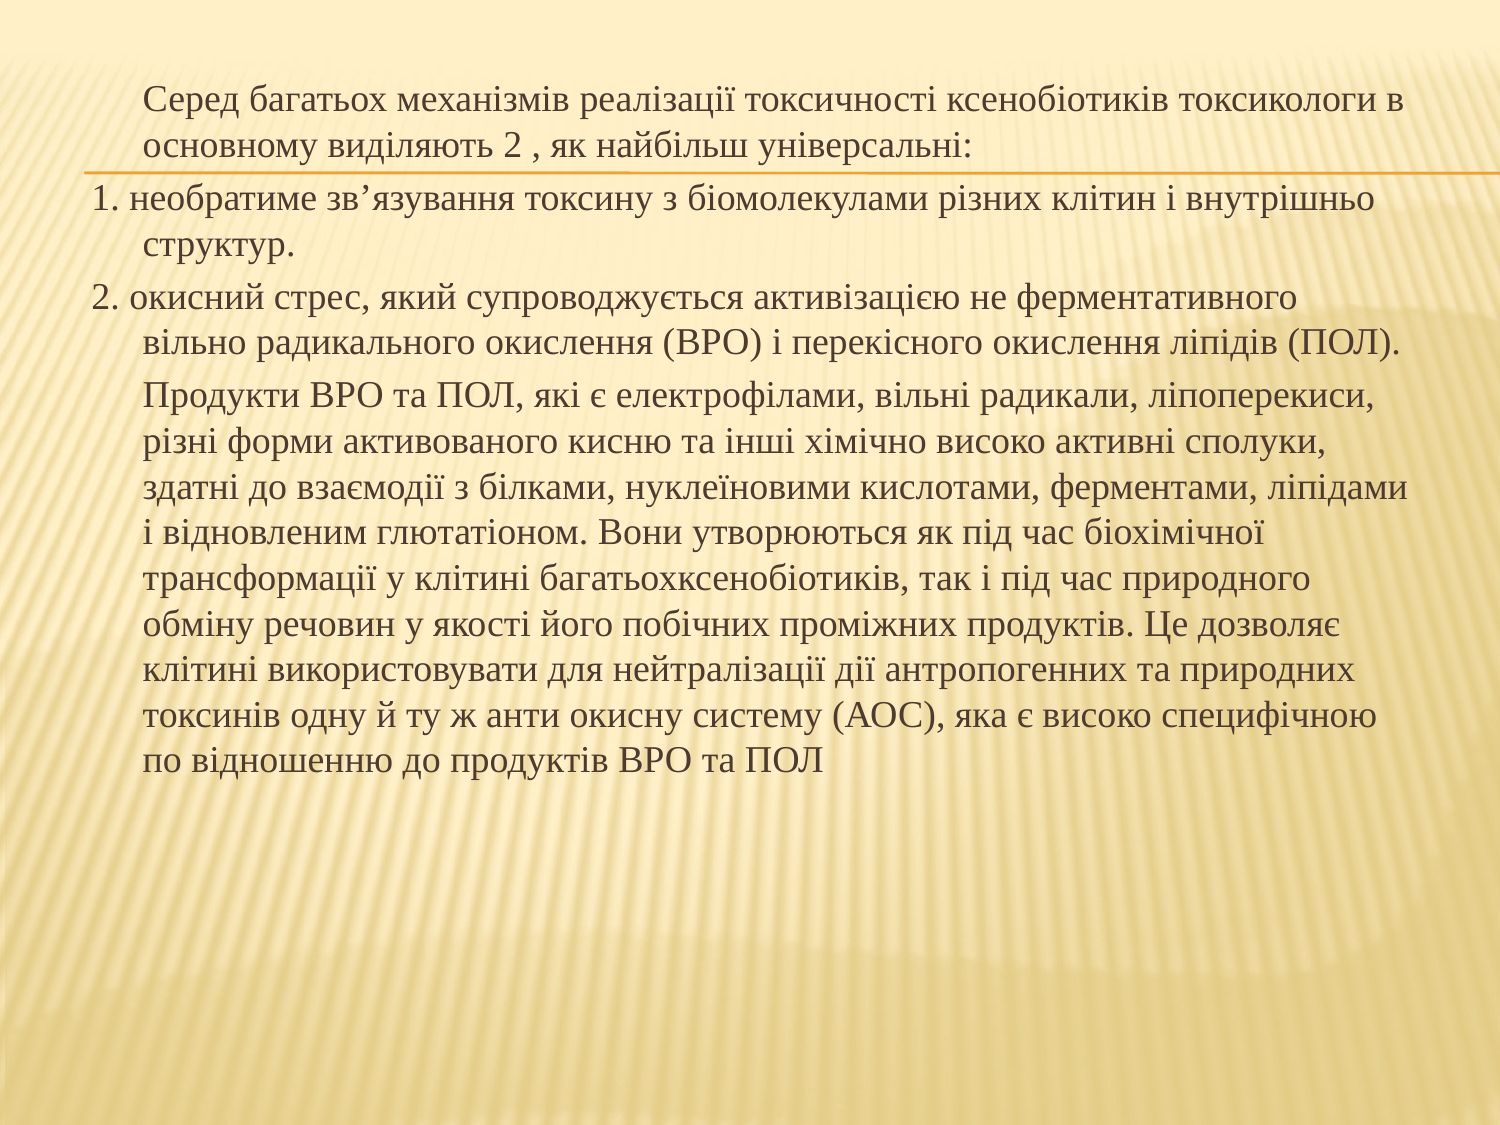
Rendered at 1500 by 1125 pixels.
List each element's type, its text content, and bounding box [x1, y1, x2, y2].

list Серед багатьох механізмів реалізації токсичності ксенобіотиків токсикологи в основному виділяють 2 , як найбільш універсальні: 1. необратиме зв’язування токсину з біомолекулами різних клітин і внутрішньо структур. 2. окисний стрес, який супроводжується активізацією не ферментативного вільно радикального окислення (ВРО) і перекісного окислення ліпідів (ПОЛ). Продукти ВРО та ПОЛ, які є електрофілами, вільні радикали, ліпоперекиси, різні форми активованого кисню та інші хімічно високо активні сполуки, здатні до взаємодії з білками, нуклеїновими кислотами, ферментами, ліпідами і відновленим глютатіоном. Вони утворюються як під час біохімічної трансформації у клітині багатьохксенобіотиків, так і під час природного обміну речовин у якості його побічних проміжних продуктів. Це дозволяє клітині використовувати для нейтралізації дії антропогенних та природних токсинів одну й ту ж анти окисну систему (АОС), яка є високо специфічною по відношенню до продуктів ВРО та ПОЛ [76, 66, 1427, 809]
